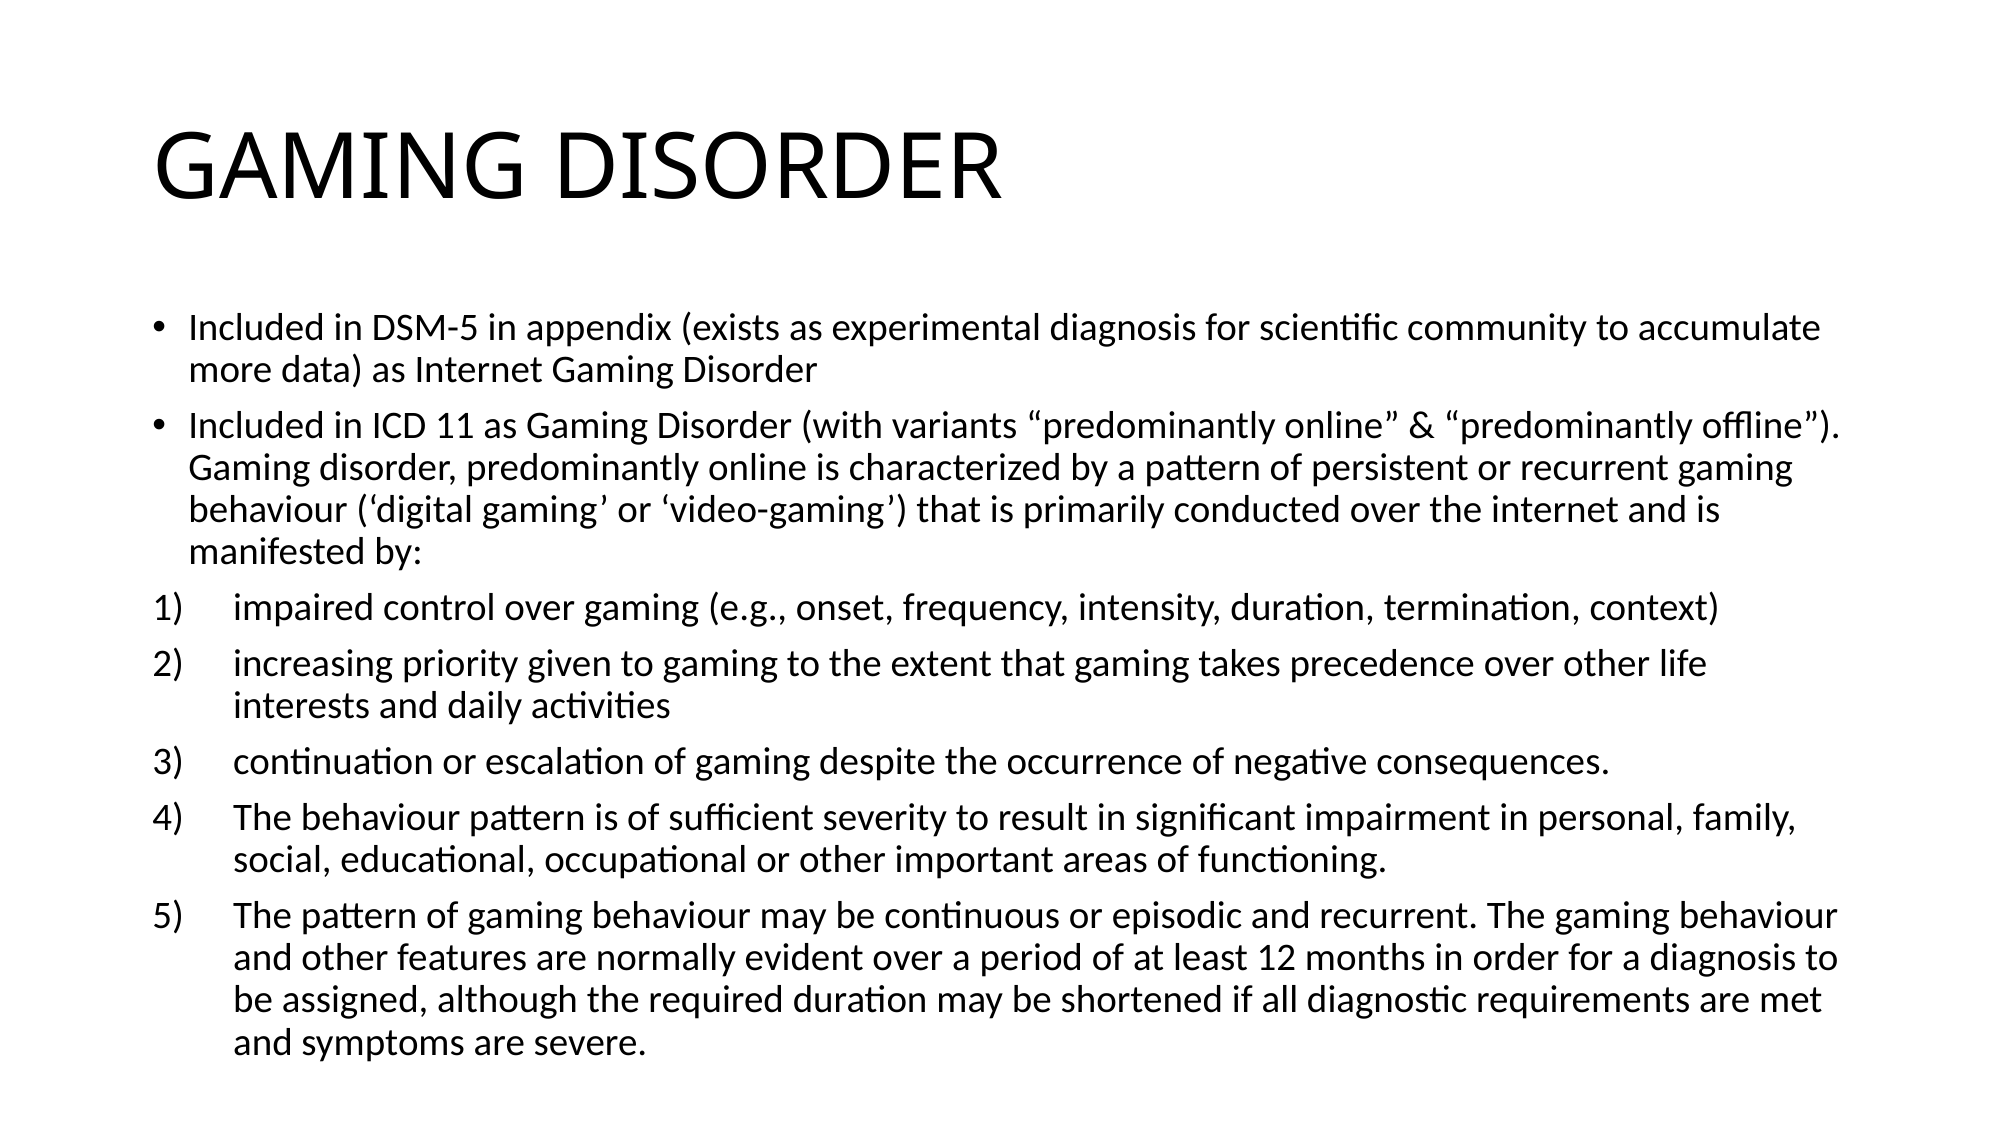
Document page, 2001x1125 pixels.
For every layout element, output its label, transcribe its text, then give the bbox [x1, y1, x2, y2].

list Included in DSM-5 in appendix (exists as experimental diagnosis for scientific community to accumulate more data) as Internet Gaming Disorder Included in ICD 11 as Gaming Disorder (with variants “predominantly online” & “predominantly offline”). Gaming disorder, predominantly online is characterized by a pattern of persistent or recurrent gaming behaviour (‘digital gaming’ or ‘video-gaming’) that is primarily conducted over the internet and is manifested by: impaired control over gaming (e.g., onset, frequency, intensity, duration, termination, context) increasing priority given to gaming to the extent that gaming takes precedence over other life interests and daily activities continuation or escalation of gaming despite the occurrence of negative consequences. The behaviour pattern is of sufficient severity to result in significant impairment in personal, family, social, educational, occupational or other important areas of functioning. The pattern of gaming behaviour may be continuous or episodic and recurrent. The gaming behaviour and other features are normally evident over a period of at least 12 months in order for a diagnosis to be assigned, although the required duration may be shortened if all diagnostic requirements are met and symptoms are severe. [137, 299, 1863, 1081]
title GAMING DISORDER [137, 59, 1863, 278]
